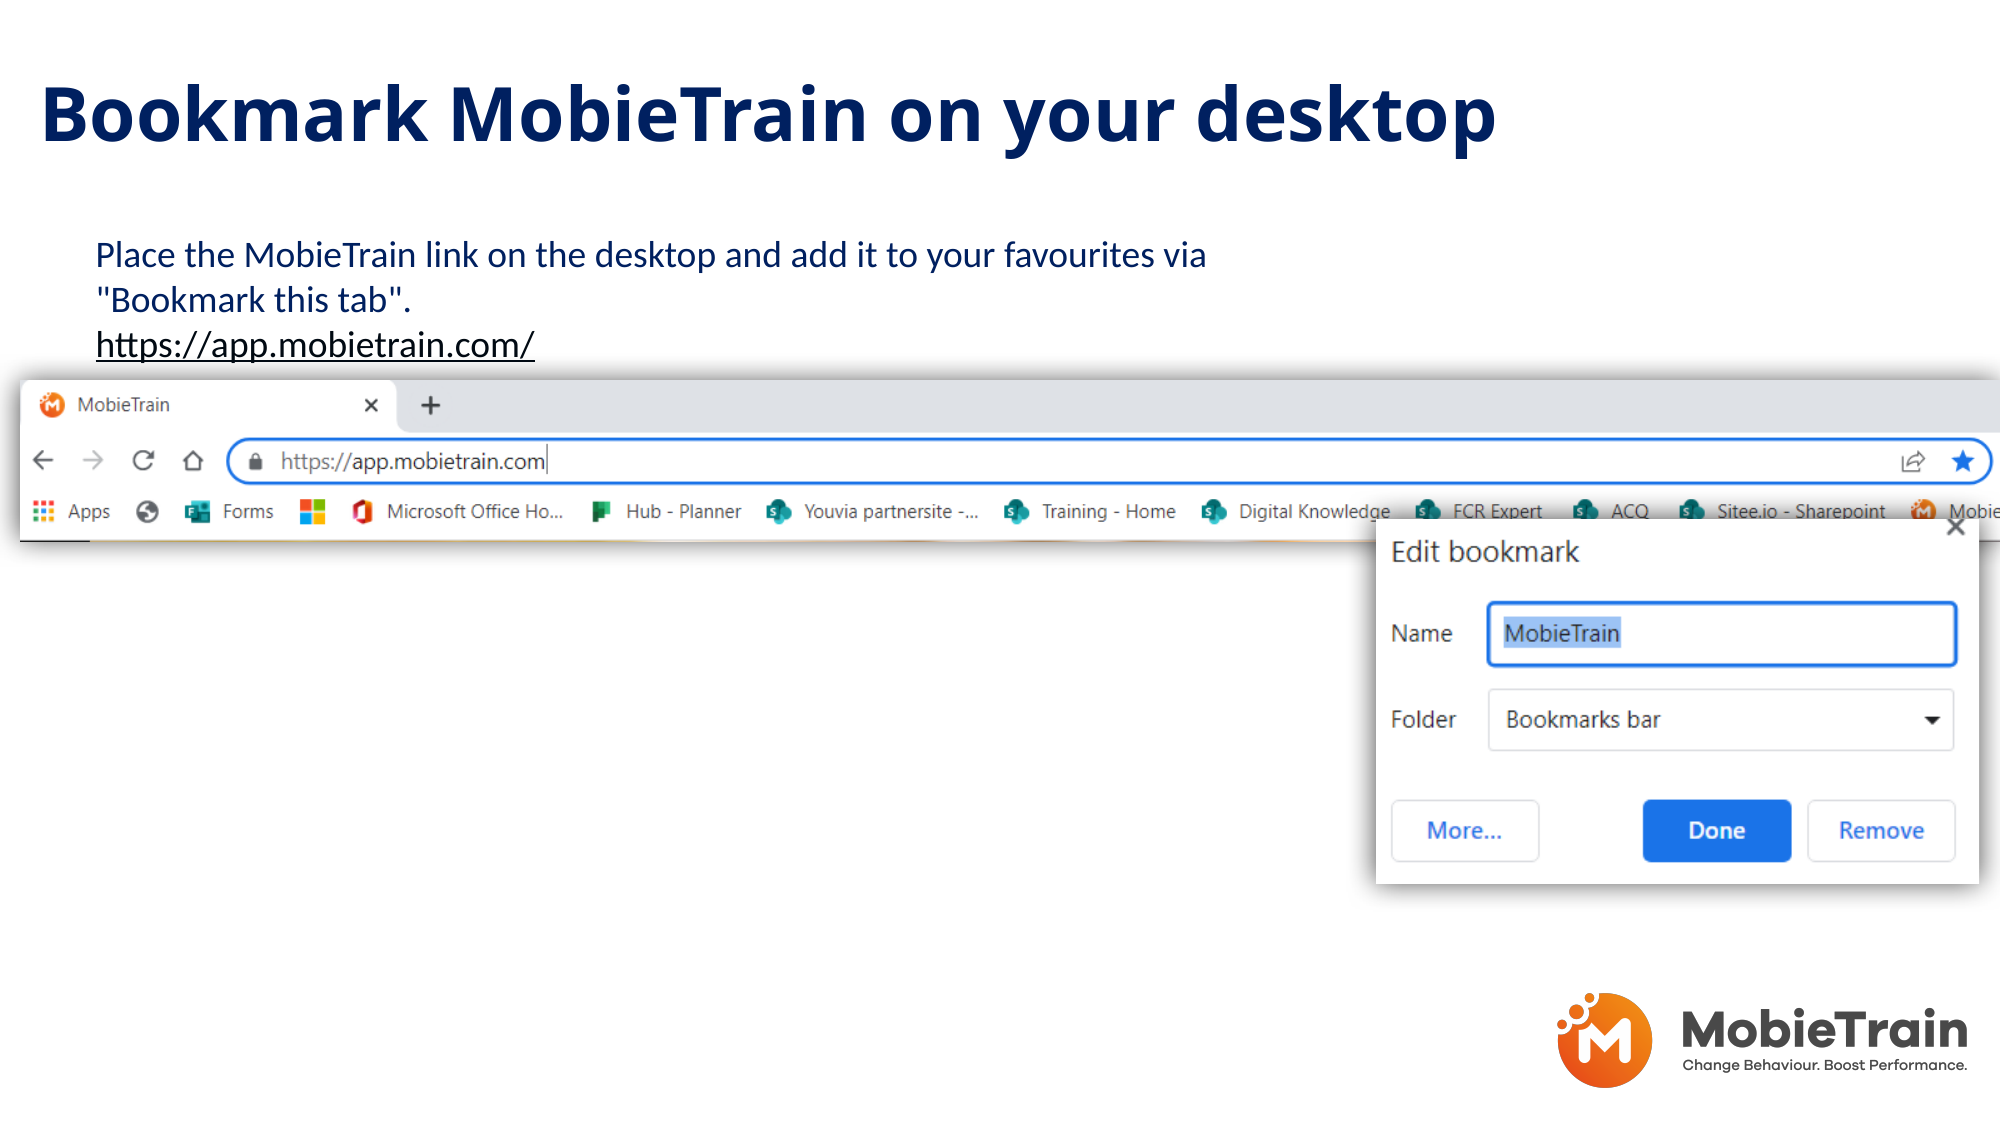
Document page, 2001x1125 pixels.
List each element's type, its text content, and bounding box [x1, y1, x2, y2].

text_box Place the MobieTrain link on the desktop and add it to your favourites via "Bookmark this tab". https://app.mobietrain.com/ [80, 222, 1317, 360]
picture [1524, 956, 2000, 1125]
text_box Bookmark MobieTrain on your desktop [24, 59, 1514, 164]
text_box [20, 380, 2000, 884]
